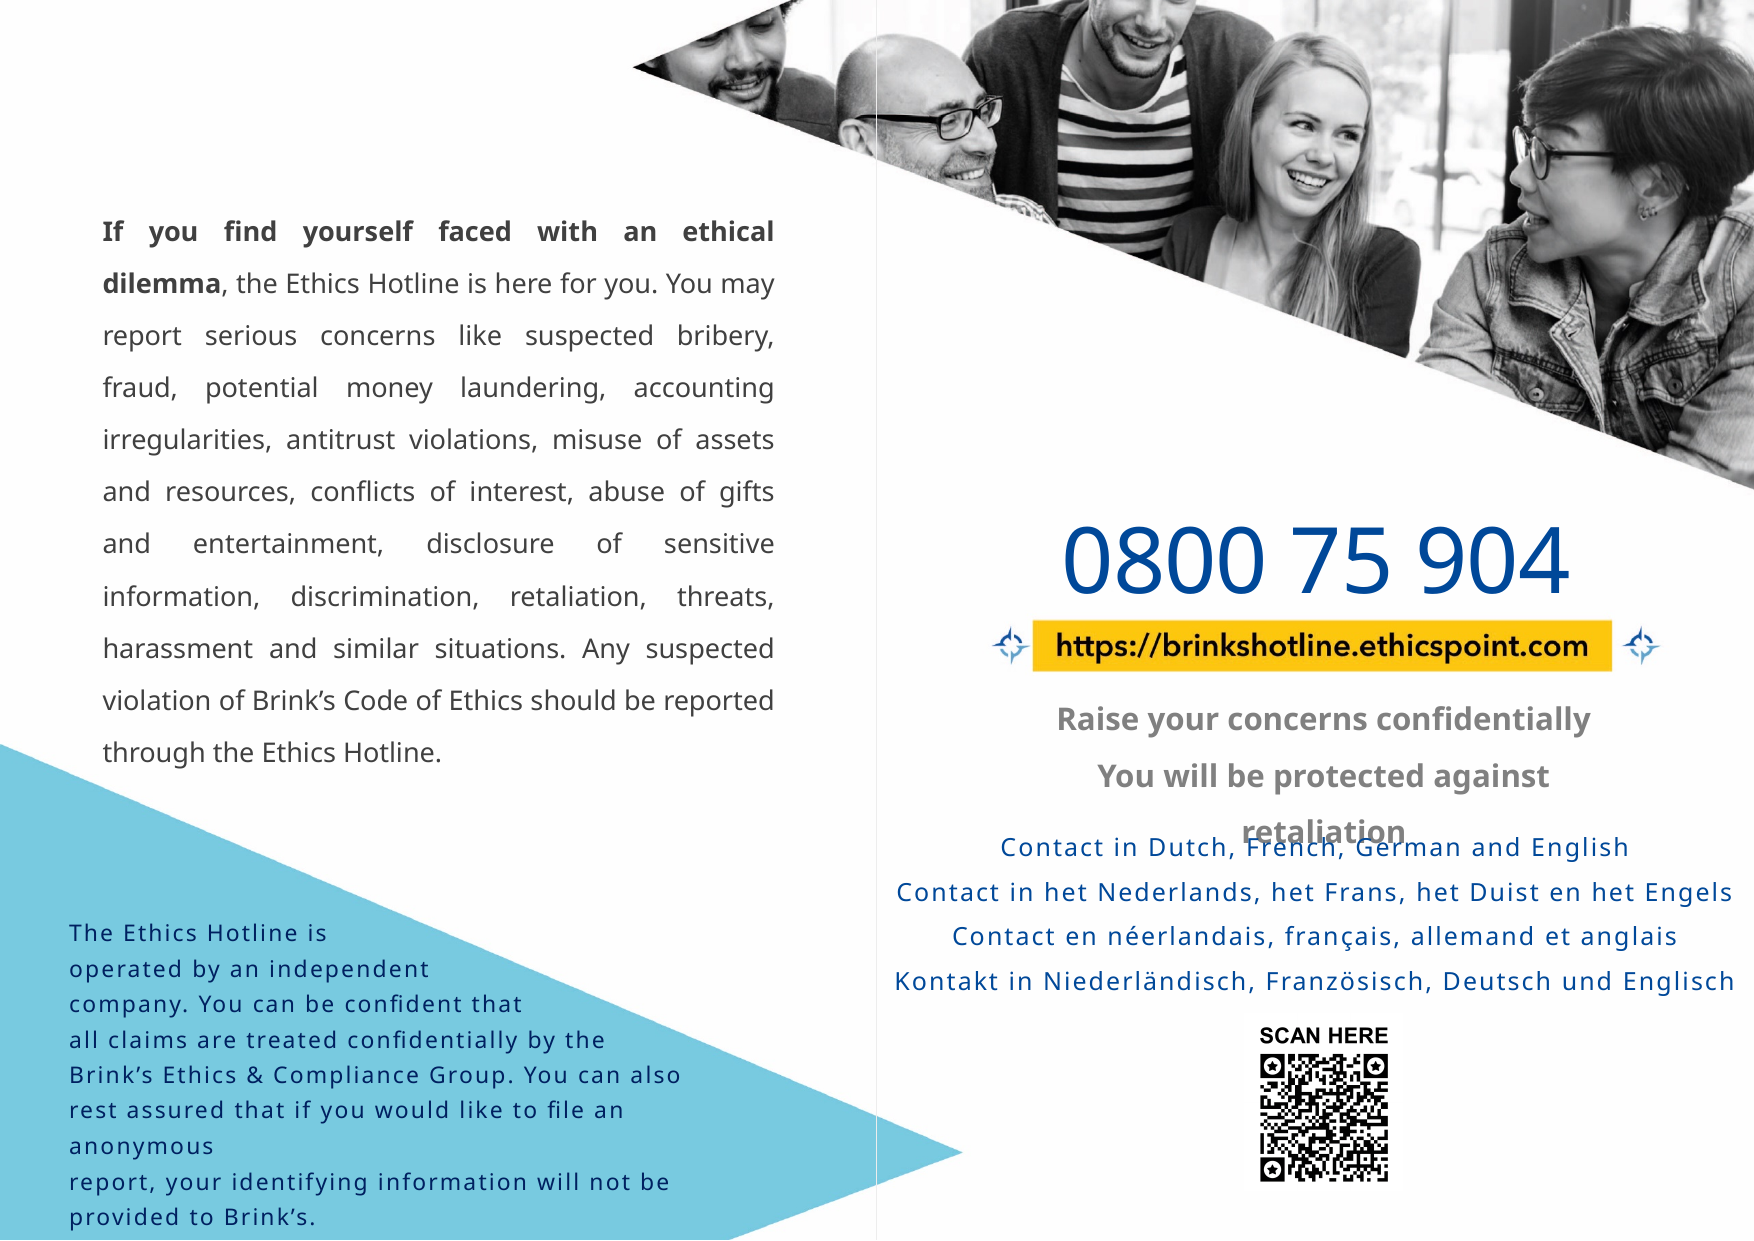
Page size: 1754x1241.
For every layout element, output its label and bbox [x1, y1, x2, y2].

text_box [0, 0, 1754, 1241]
